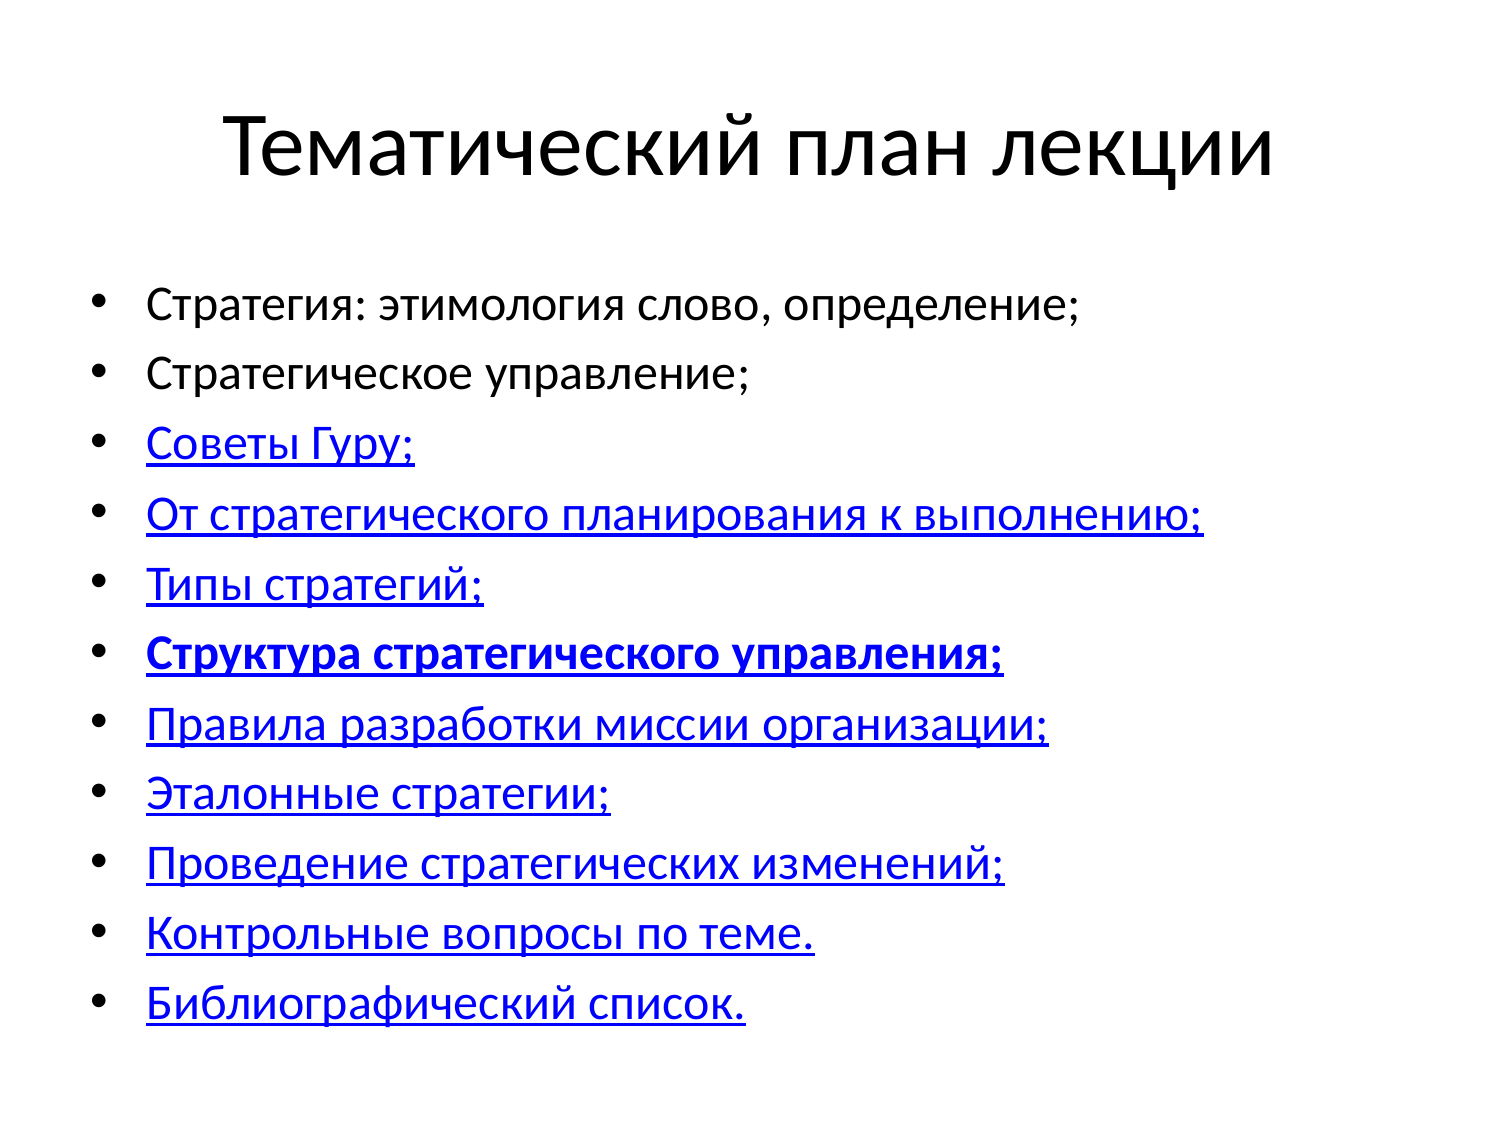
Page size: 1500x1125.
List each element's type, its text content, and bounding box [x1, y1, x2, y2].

list Стратегия: этимология слово, определение; Стратегическое управление; Советы Гуру; От стратегического планирования к выполнению; Типы стратегий; Структура стратегического управления; Правила разработки миссии организации; Эталонные стратегии; Проведение стратегических изменений; Контрольные вопросы по теме. Библиографический список. [75, 262, 1425, 1005]
title Тематический план лекции [75, 45, 1425, 233]
